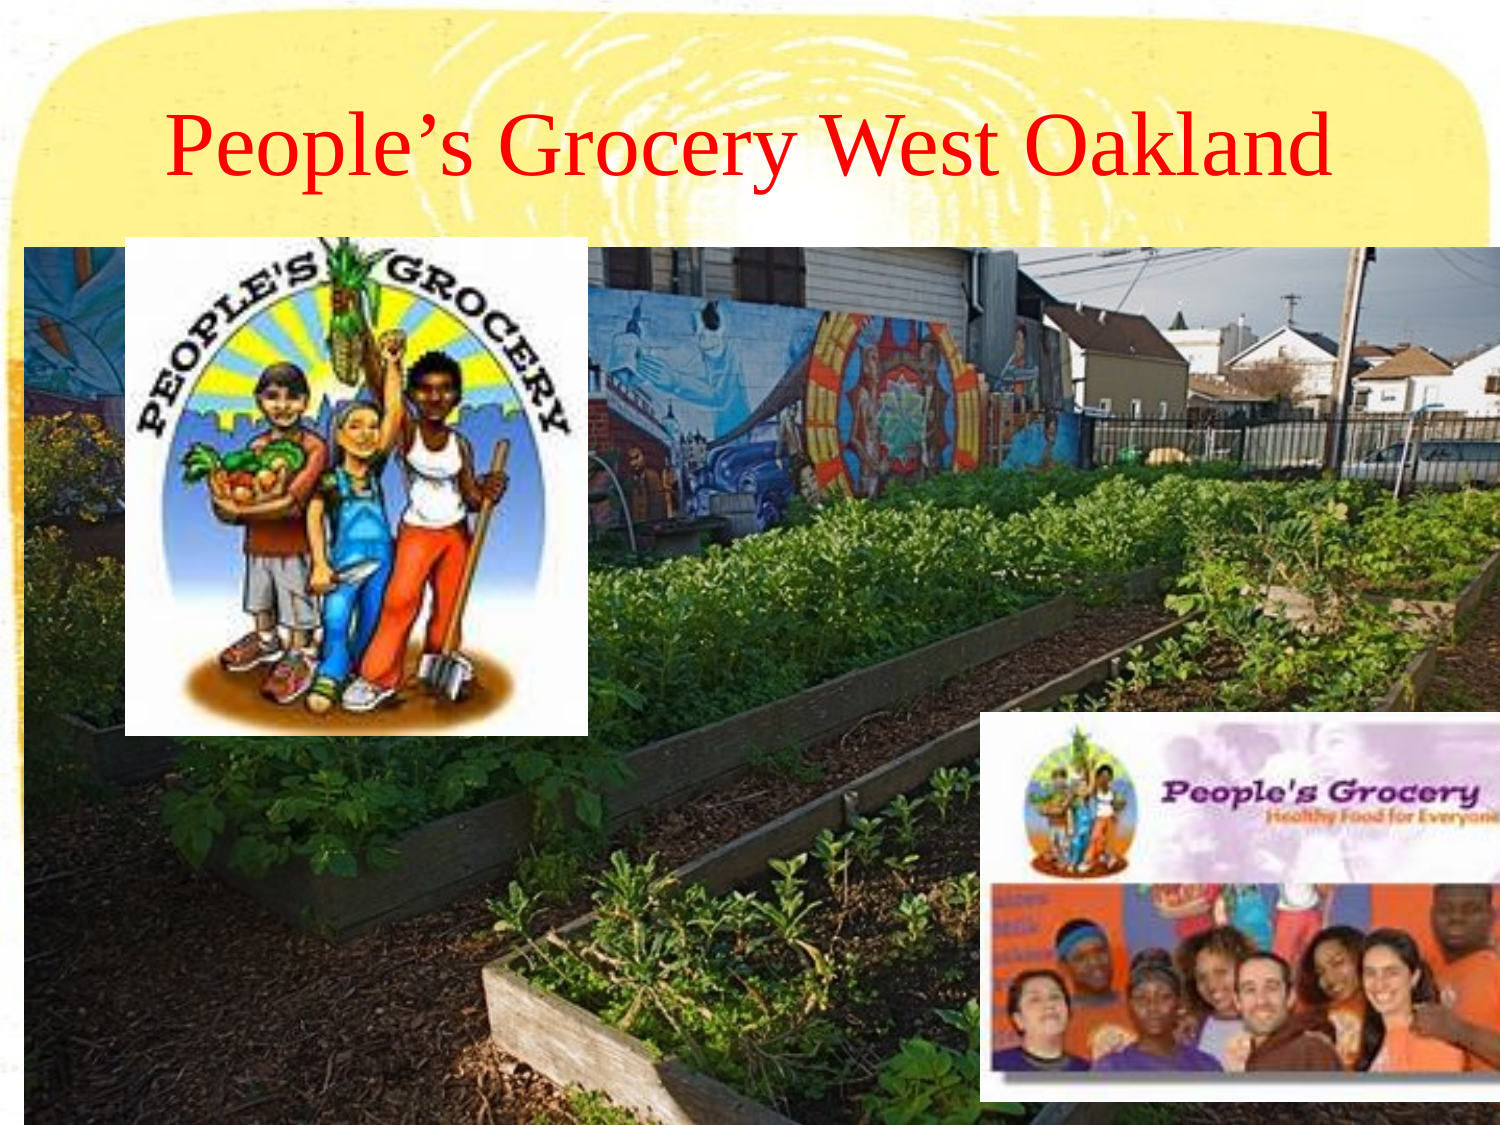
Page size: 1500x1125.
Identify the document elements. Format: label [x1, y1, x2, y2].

list [124, 237, 588, 736]
picture [0, 0, 1500, 1125]
